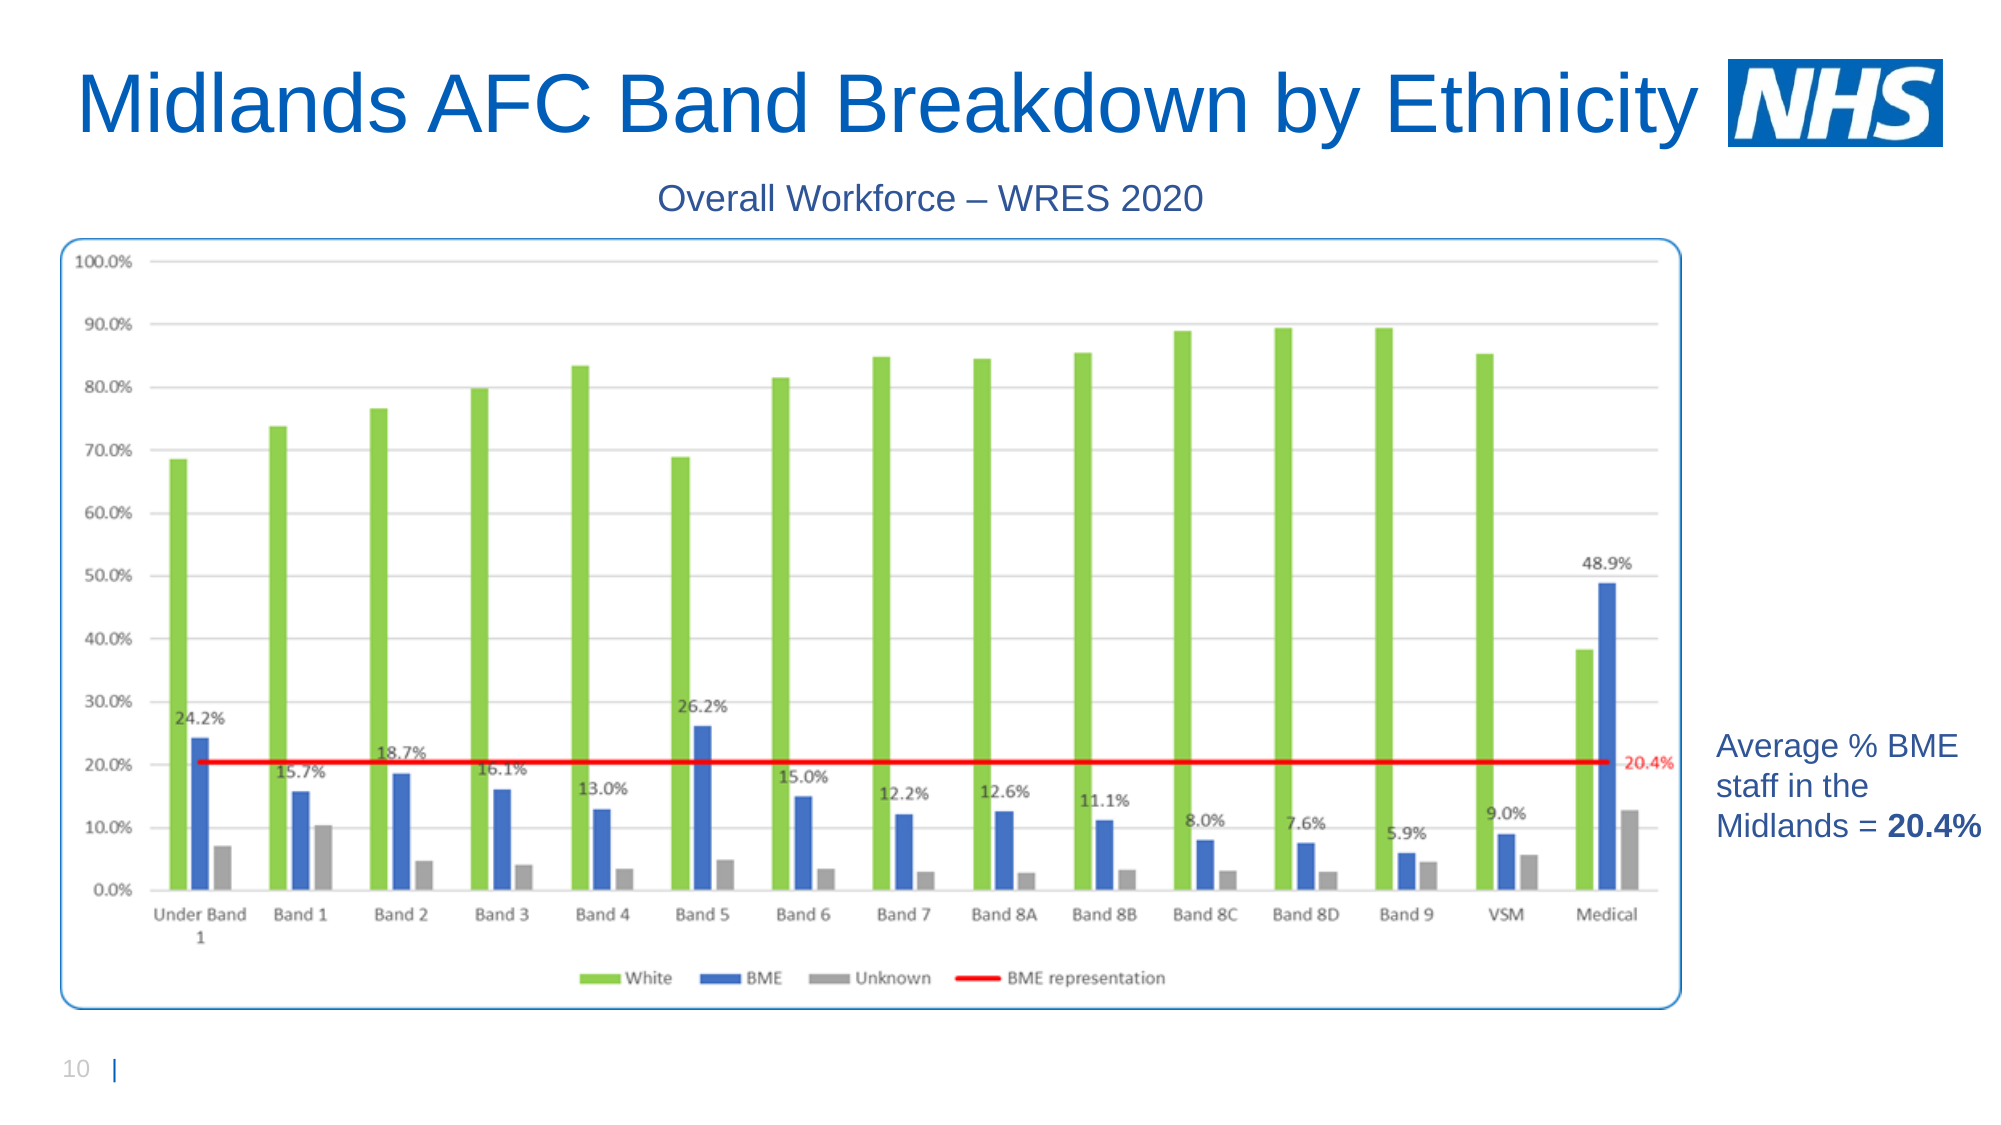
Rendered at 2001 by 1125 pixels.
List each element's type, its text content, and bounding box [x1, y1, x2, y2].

picture [1782, 59, 1943, 147]
text_box Average % BME staff in the Midlands = 20.4% [1701, 716, 2000, 852]
text_box Overall Workforce – WRES 2020 [642, 166, 1439, 227]
picture [60, 238, 1682, 1010]
title Midlands AFC Band Breakdown by Ethnicity [60, 55, 1782, 156]
